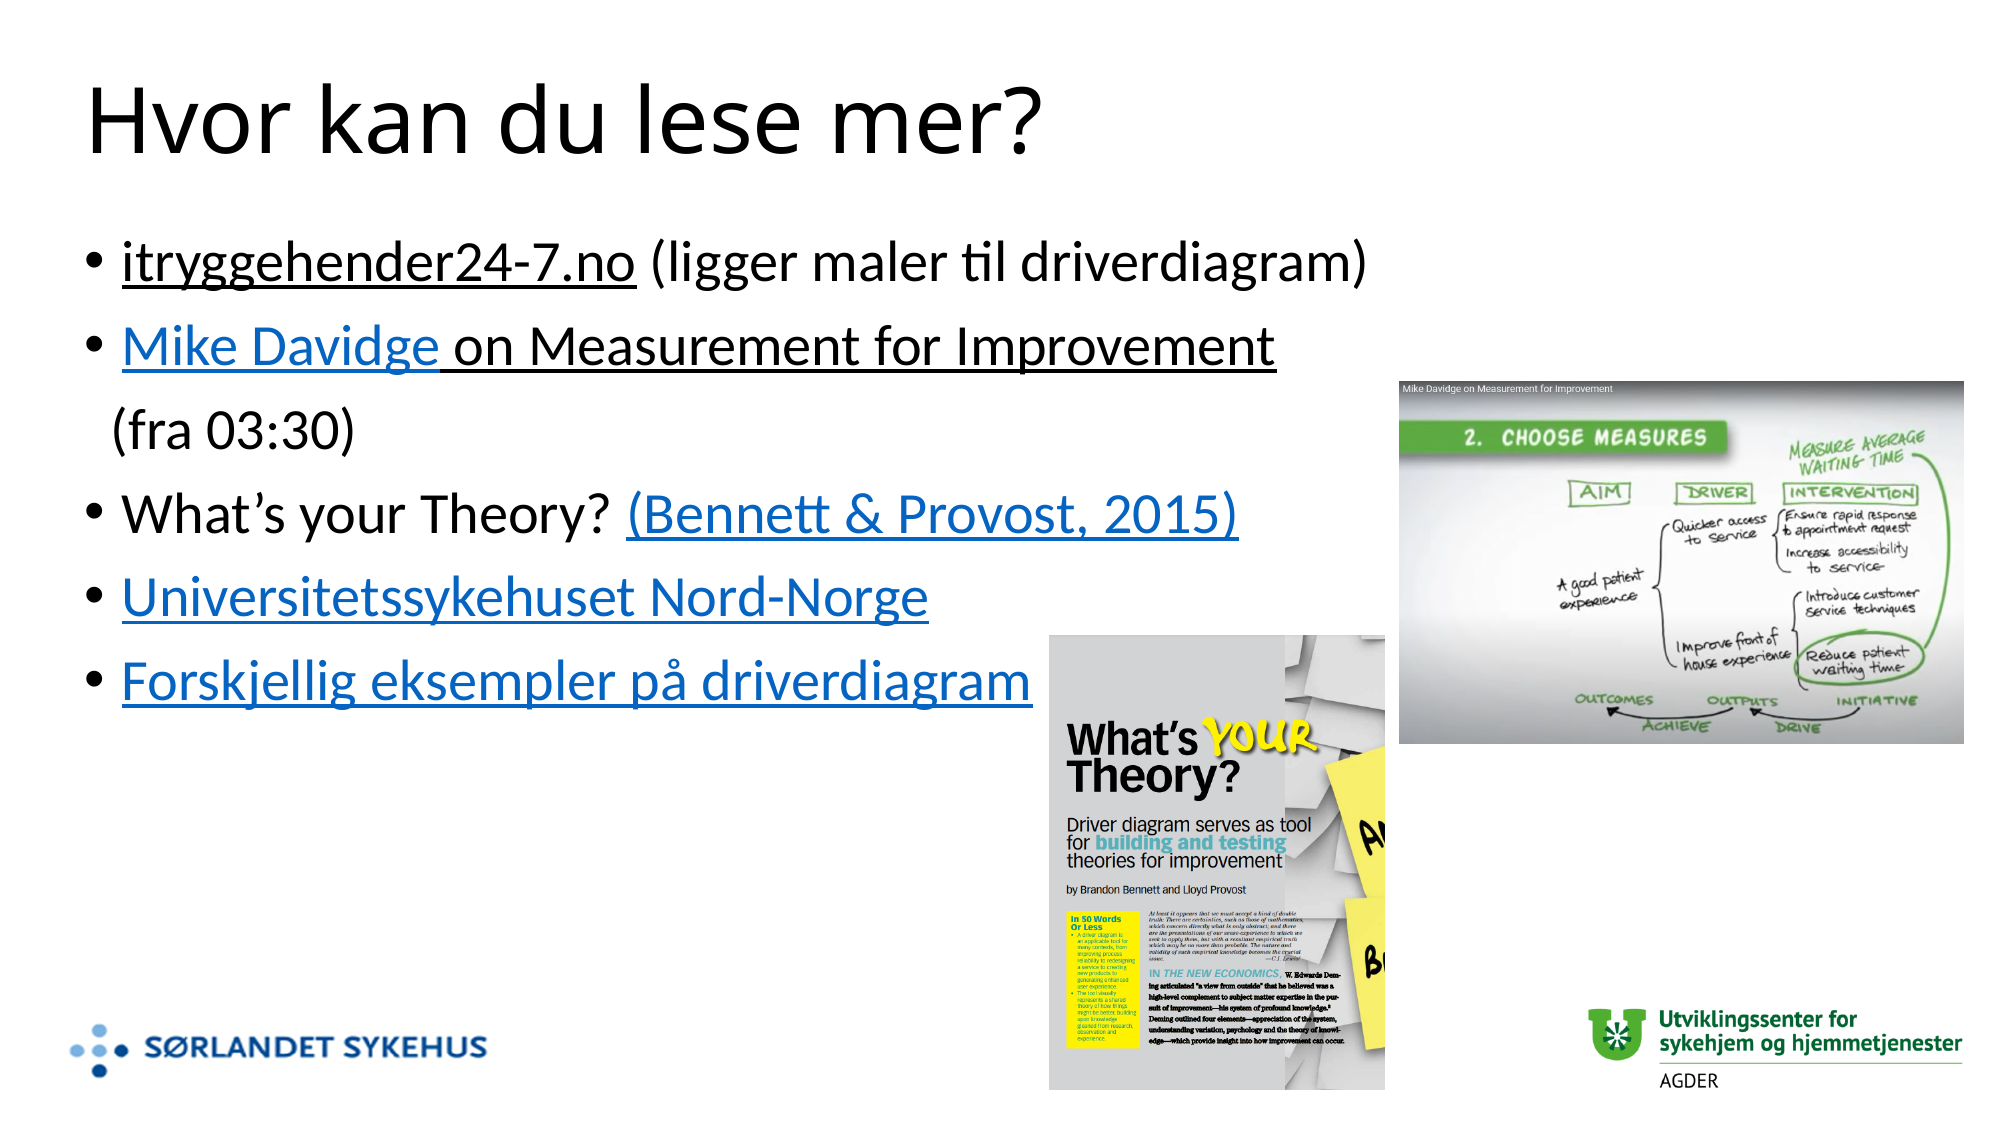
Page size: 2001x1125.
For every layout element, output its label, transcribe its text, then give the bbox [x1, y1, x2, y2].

list itryggehender24-7.no (ligger maler til driverdiagram) Mike Davidge on Measurement for Improvement (fra 03:30) What’s your Theory? (Bennett & Provost, 2015) Universitetssykehuset Nord-Norge Forskjellig eksempler på driverdiagram [69, 223, 1863, 1014]
picture [1582, 993, 1975, 1114]
picture [62, 996, 493, 1111]
picture [1049, 635, 1385, 1090]
title Hvor kan du lese mer? [69, 59, 1863, 188]
picture [1399, 381, 1964, 744]
